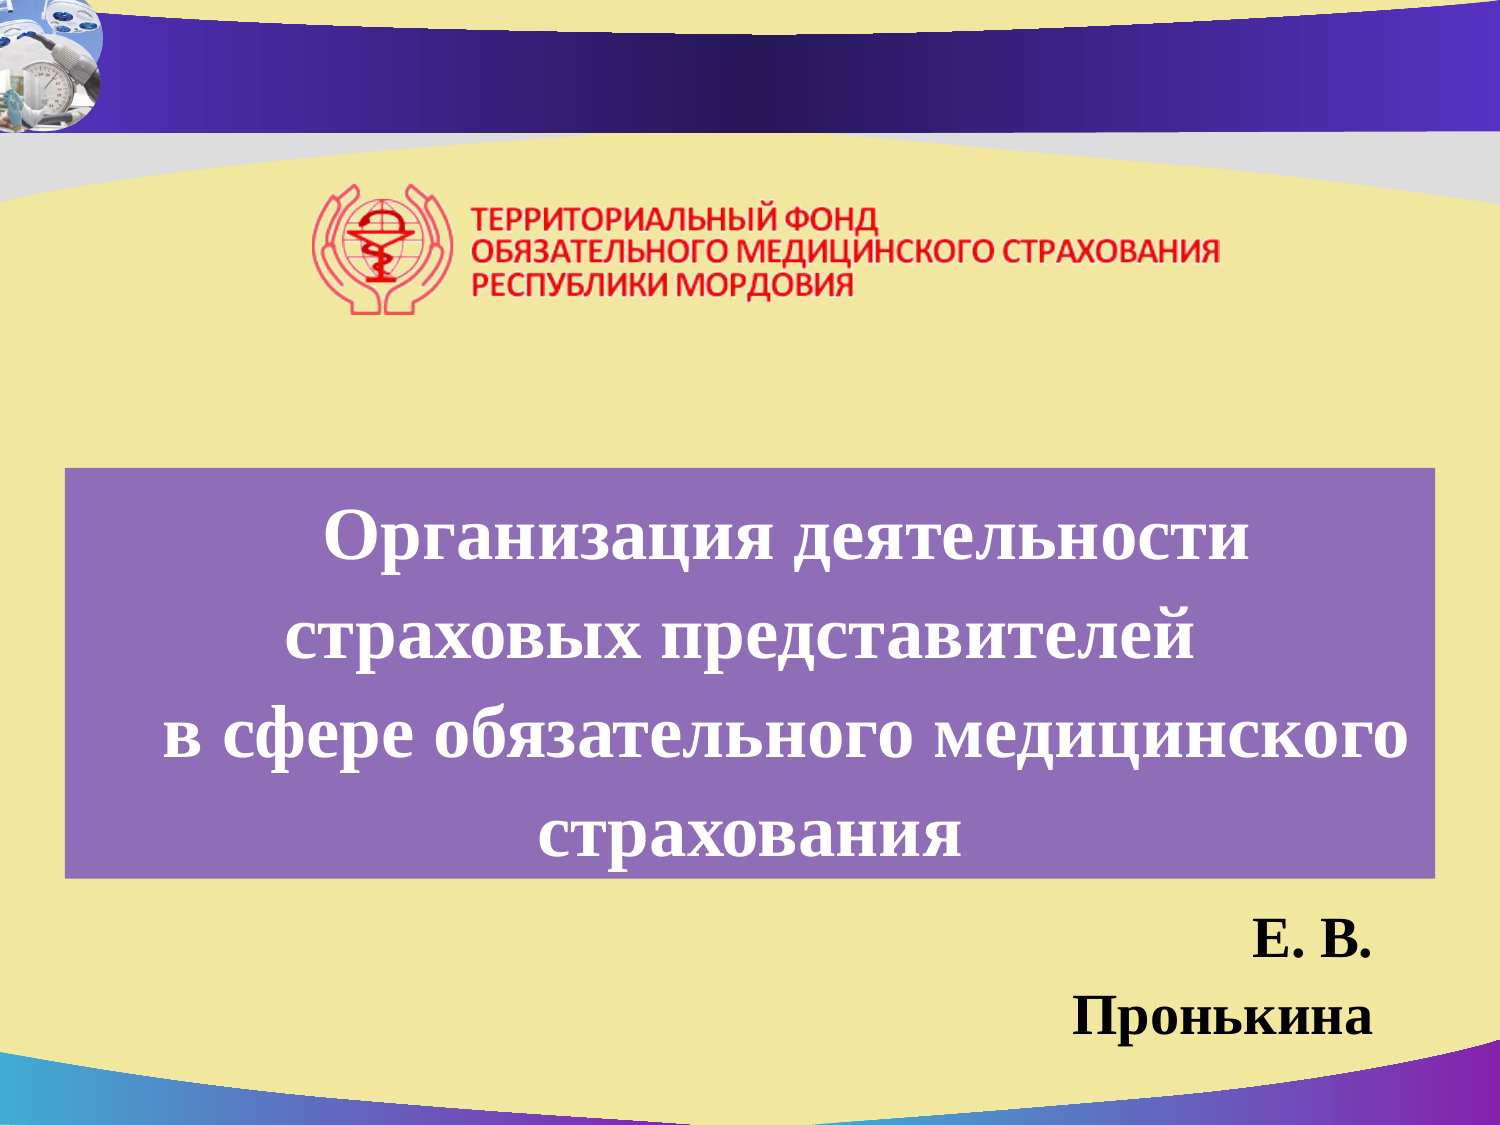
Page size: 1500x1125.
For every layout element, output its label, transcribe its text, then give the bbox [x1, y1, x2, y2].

text_box [64, 54, 1436, 121]
picture [312, 184, 1220, 315]
text_box Е. В. Пронькина [921, 884, 1389, 977]
picture [0, 0, 103, 133]
text_box Организация деятельности страховых представителей в сфере обязательного медицинского страхования [64, 467, 1436, 879]
